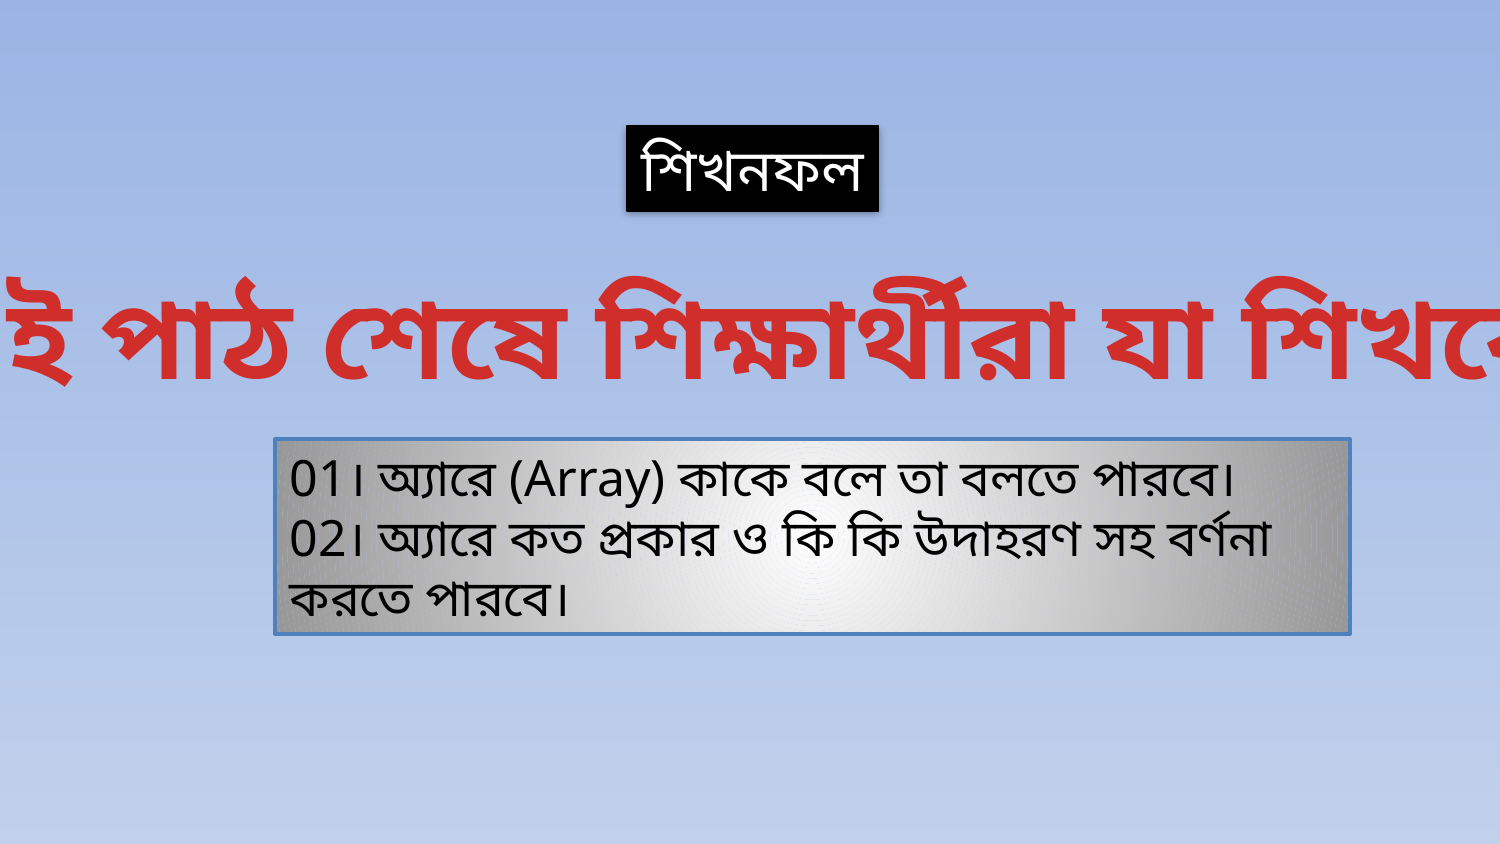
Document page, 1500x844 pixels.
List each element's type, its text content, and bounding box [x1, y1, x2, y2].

text_box শিখনফল [626, 125, 879, 212]
text_box 01। অ্যারে (Array) কাকে বলে তা বলতে পারবে। 02। অ্যারে কত প্রকার ও কি কি উদাহরণ সহ বর্ণনা করতে পারবে। [273, 437, 1352, 636]
text_box এই পাঠ শেষে শিক্ষার্থীরা যা শিখবে--- [0, 259, 1500, 410]
